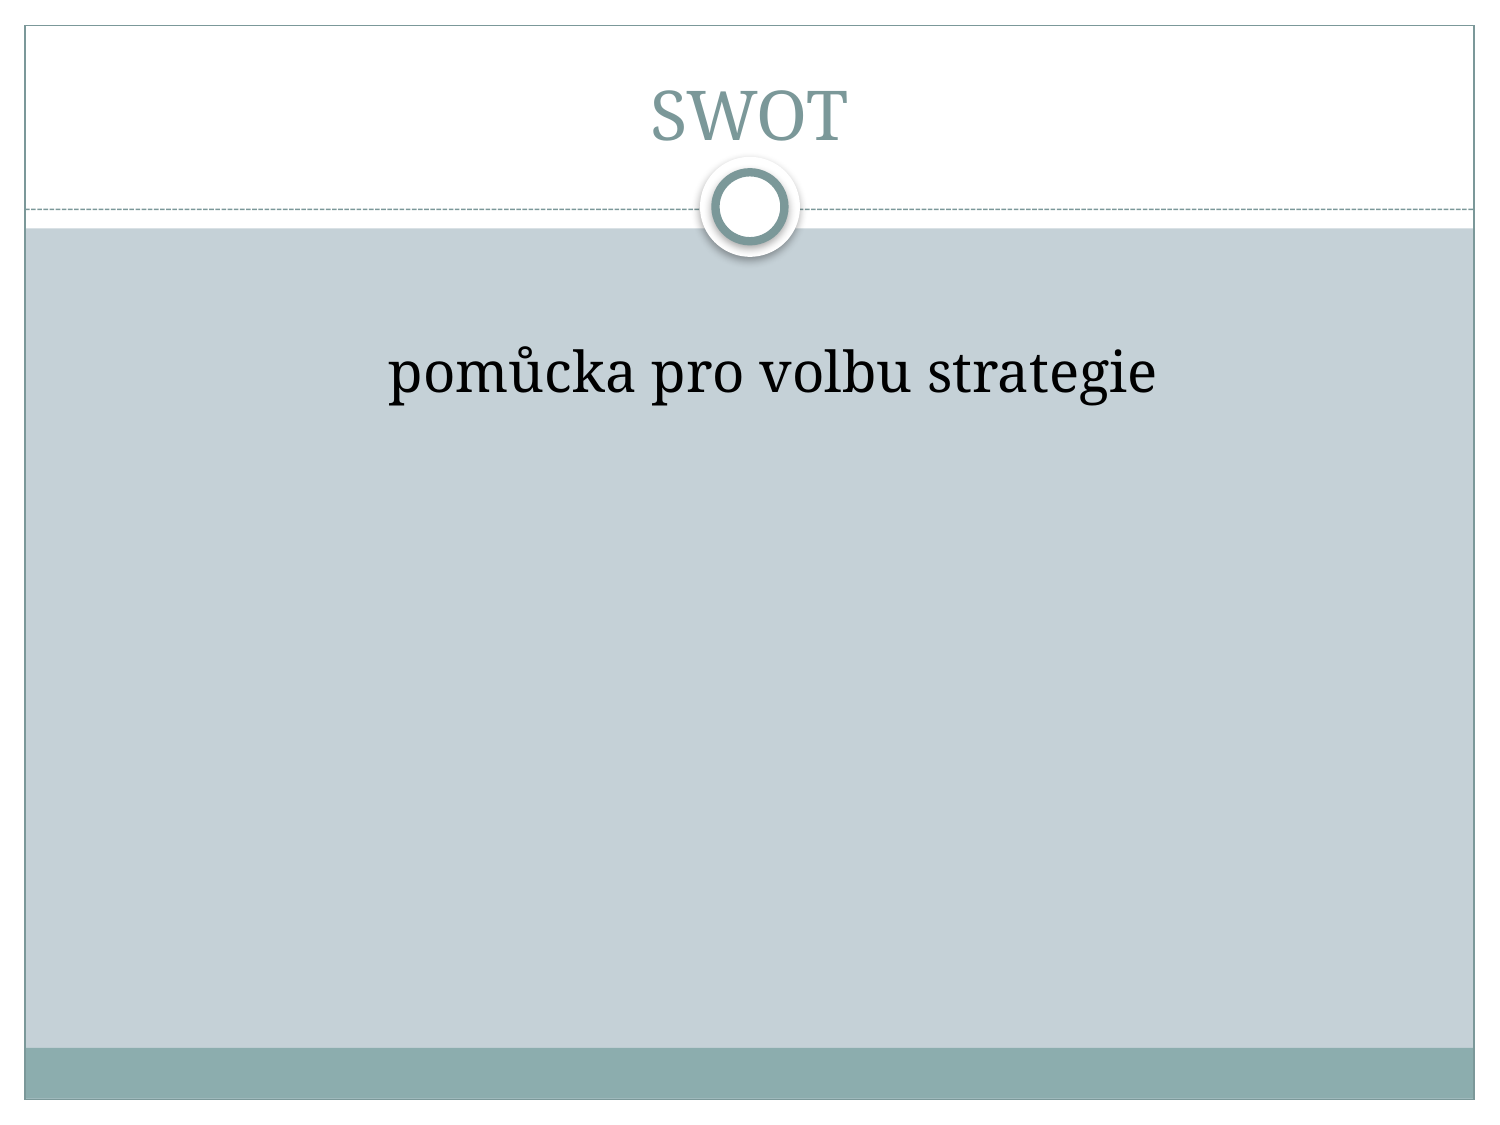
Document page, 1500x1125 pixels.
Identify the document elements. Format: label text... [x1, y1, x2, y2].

title SWOT [49, 37, 1450, 162]
list pomůcka pro volbu strategie [49, 250, 1445, 1001]
